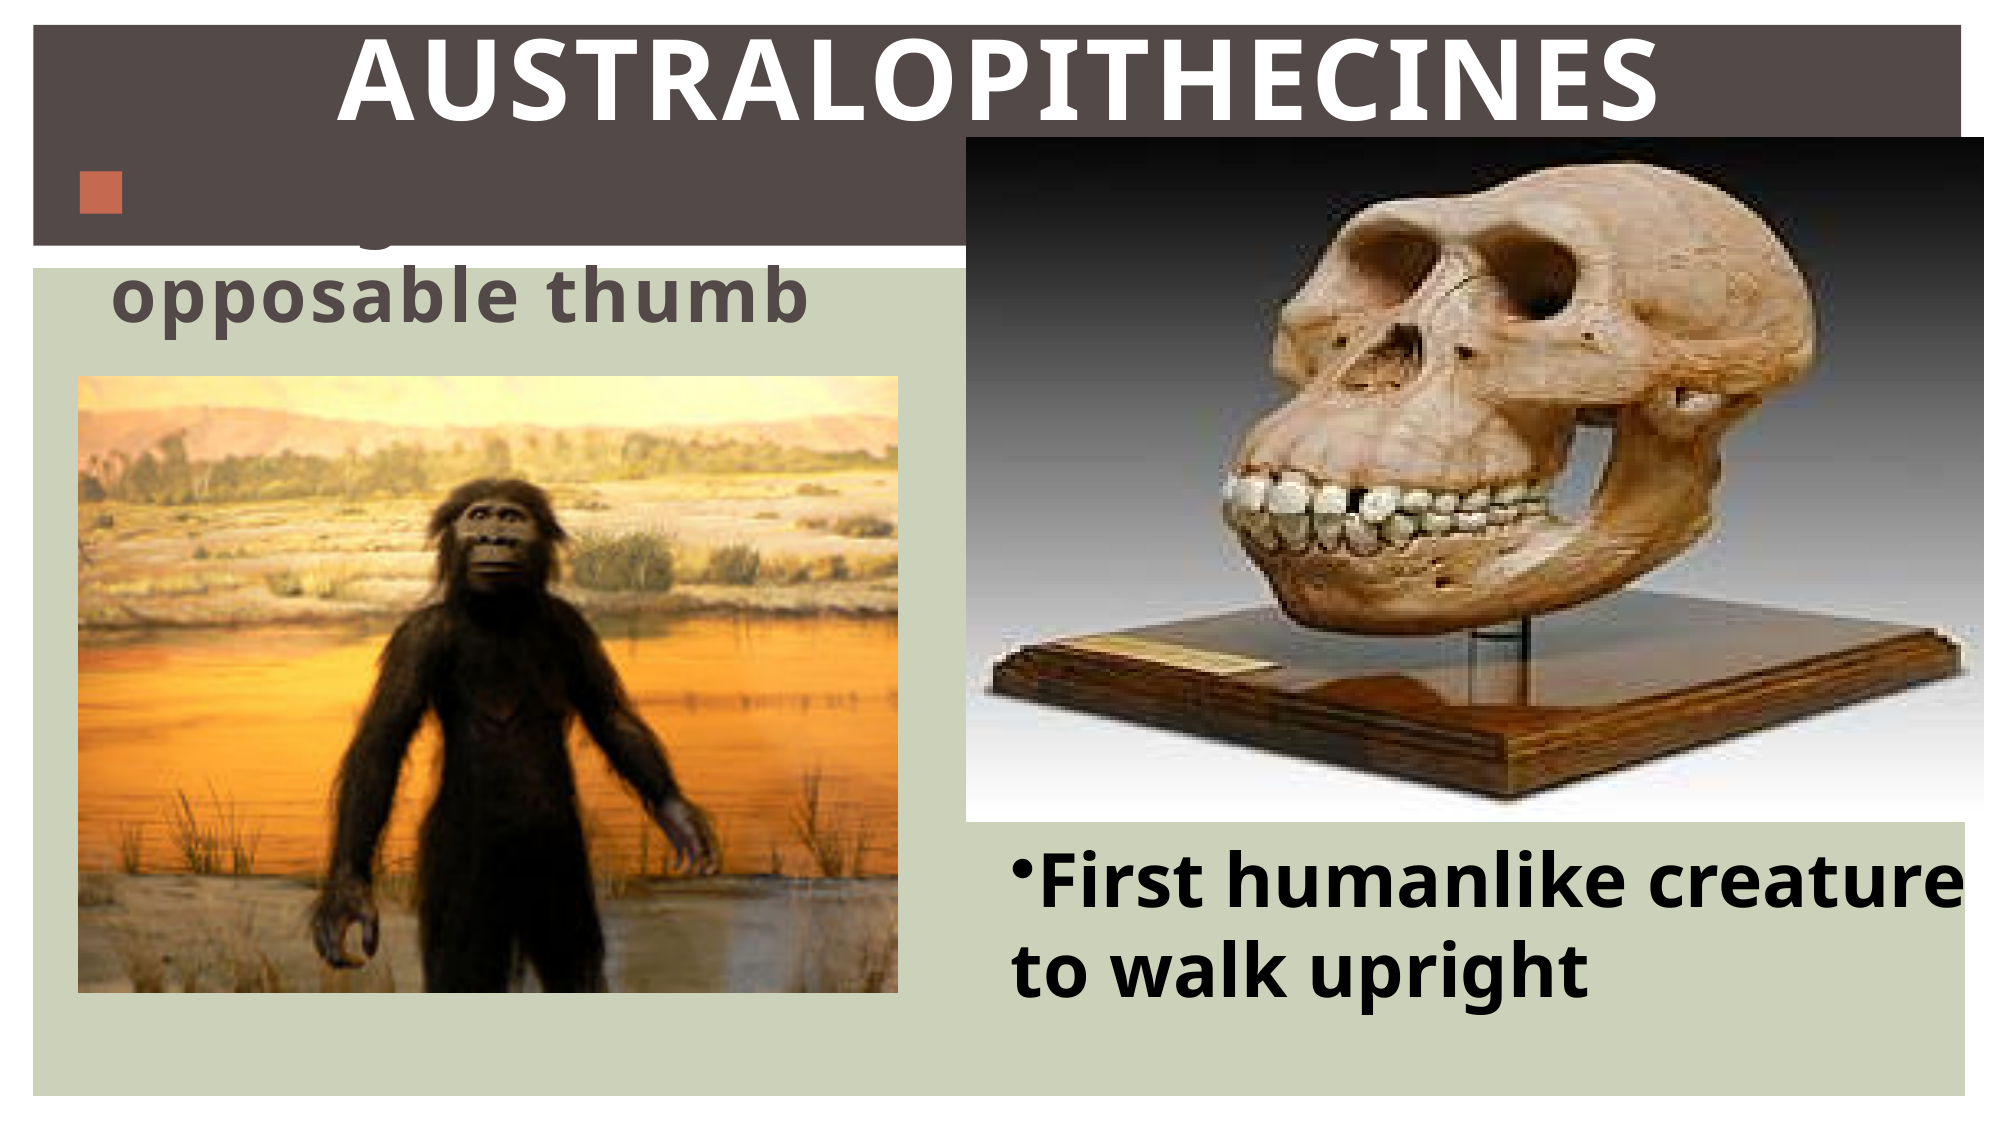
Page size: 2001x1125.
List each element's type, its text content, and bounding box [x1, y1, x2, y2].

picture [966, 137, 1984, 823]
text_box First humanlike creature to walk upright [996, 831, 1984, 1020]
picture [77, 376, 898, 993]
title Australopithecines [99, 0, 1900, 150]
list 1st to grow the opposable thumb [50, 149, 934, 475]
